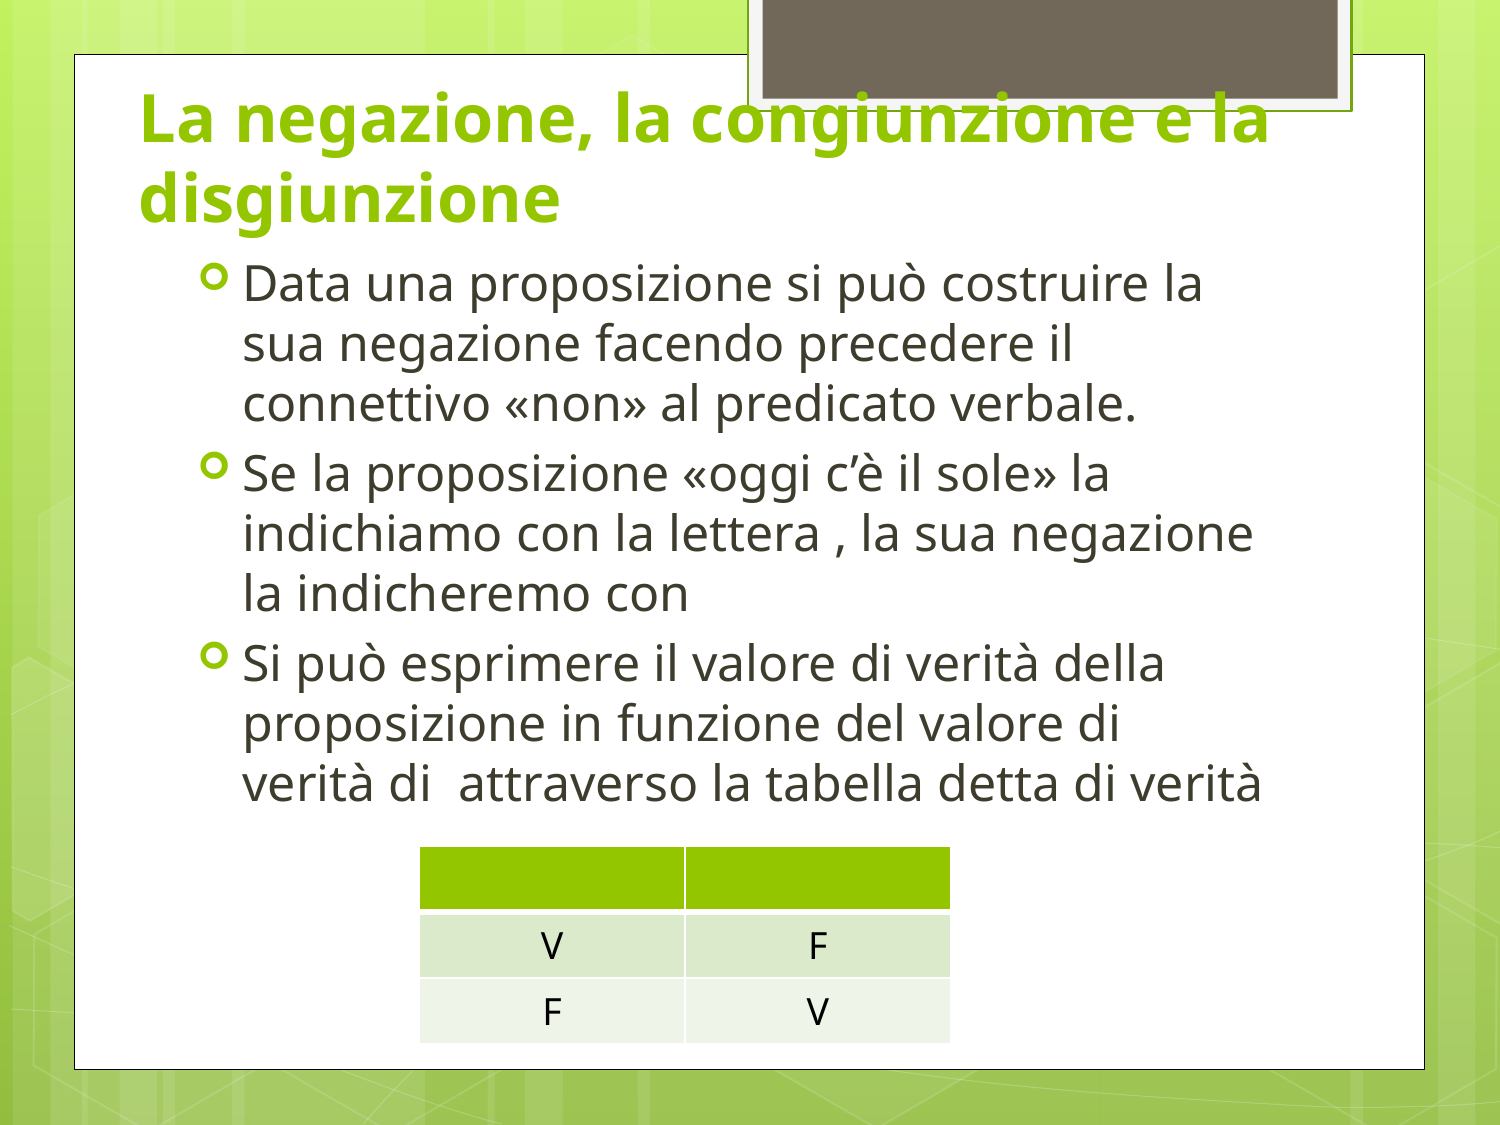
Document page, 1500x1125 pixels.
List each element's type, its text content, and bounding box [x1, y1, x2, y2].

title La negazione, la congiunzione e la disgiunzione [123, 101, 1376, 244]
